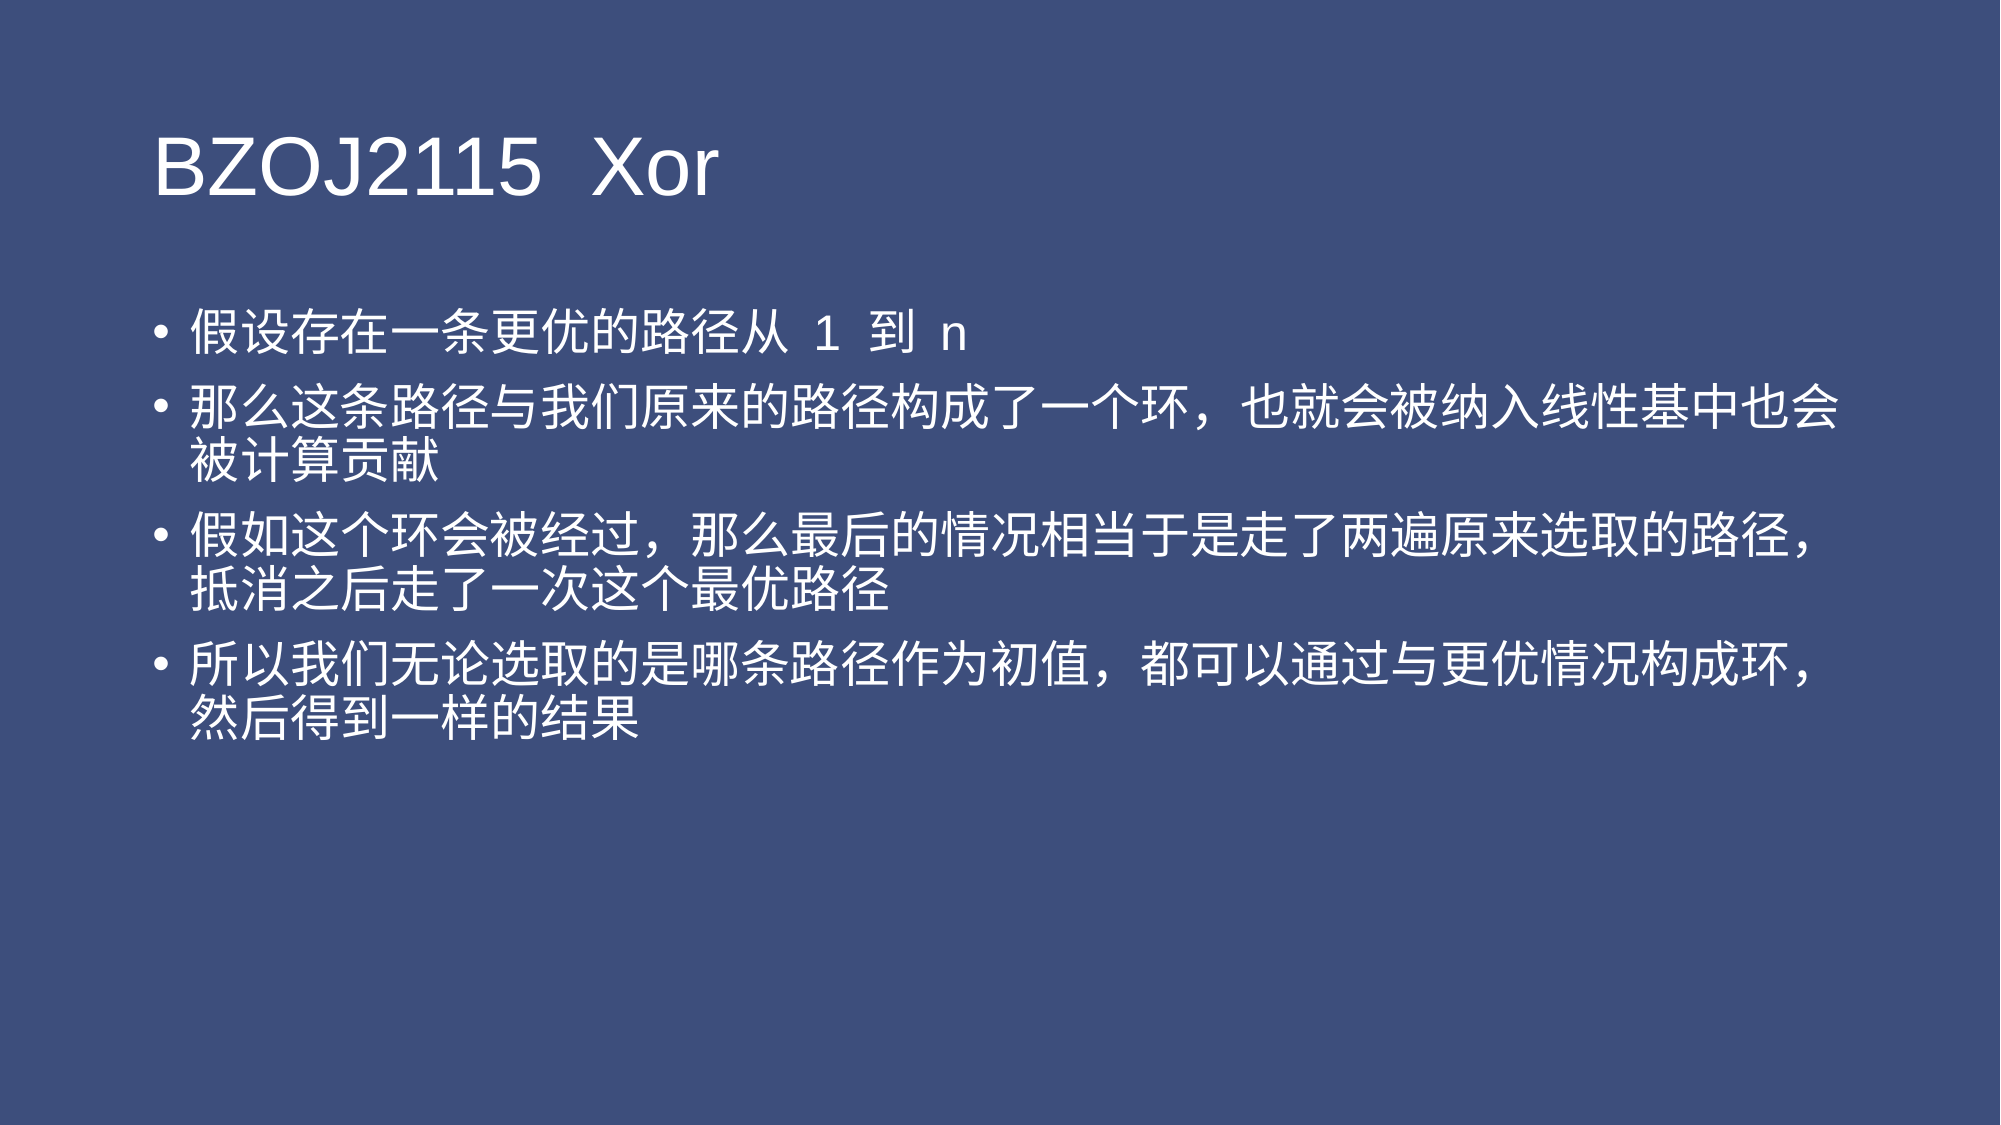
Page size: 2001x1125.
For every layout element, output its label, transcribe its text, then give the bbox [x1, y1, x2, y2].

list 假设存在一条更优的路径从 1 到 n 那么这条路径与我们原来的路径构成了一个环，也就会被纳入线性基中也会被计算贡献 假如这个环会被经过，那么最后的情况相当于是走了两遍原来选取的路径，抵消之后走了一次这个最优路径 所以我们无论选取的是哪条路径作为初值，都可以通过与更优情况构成环，然后得到一样的结果 [137, 299, 1863, 1014]
title BZOJ2115 Xor [137, 59, 1863, 278]
